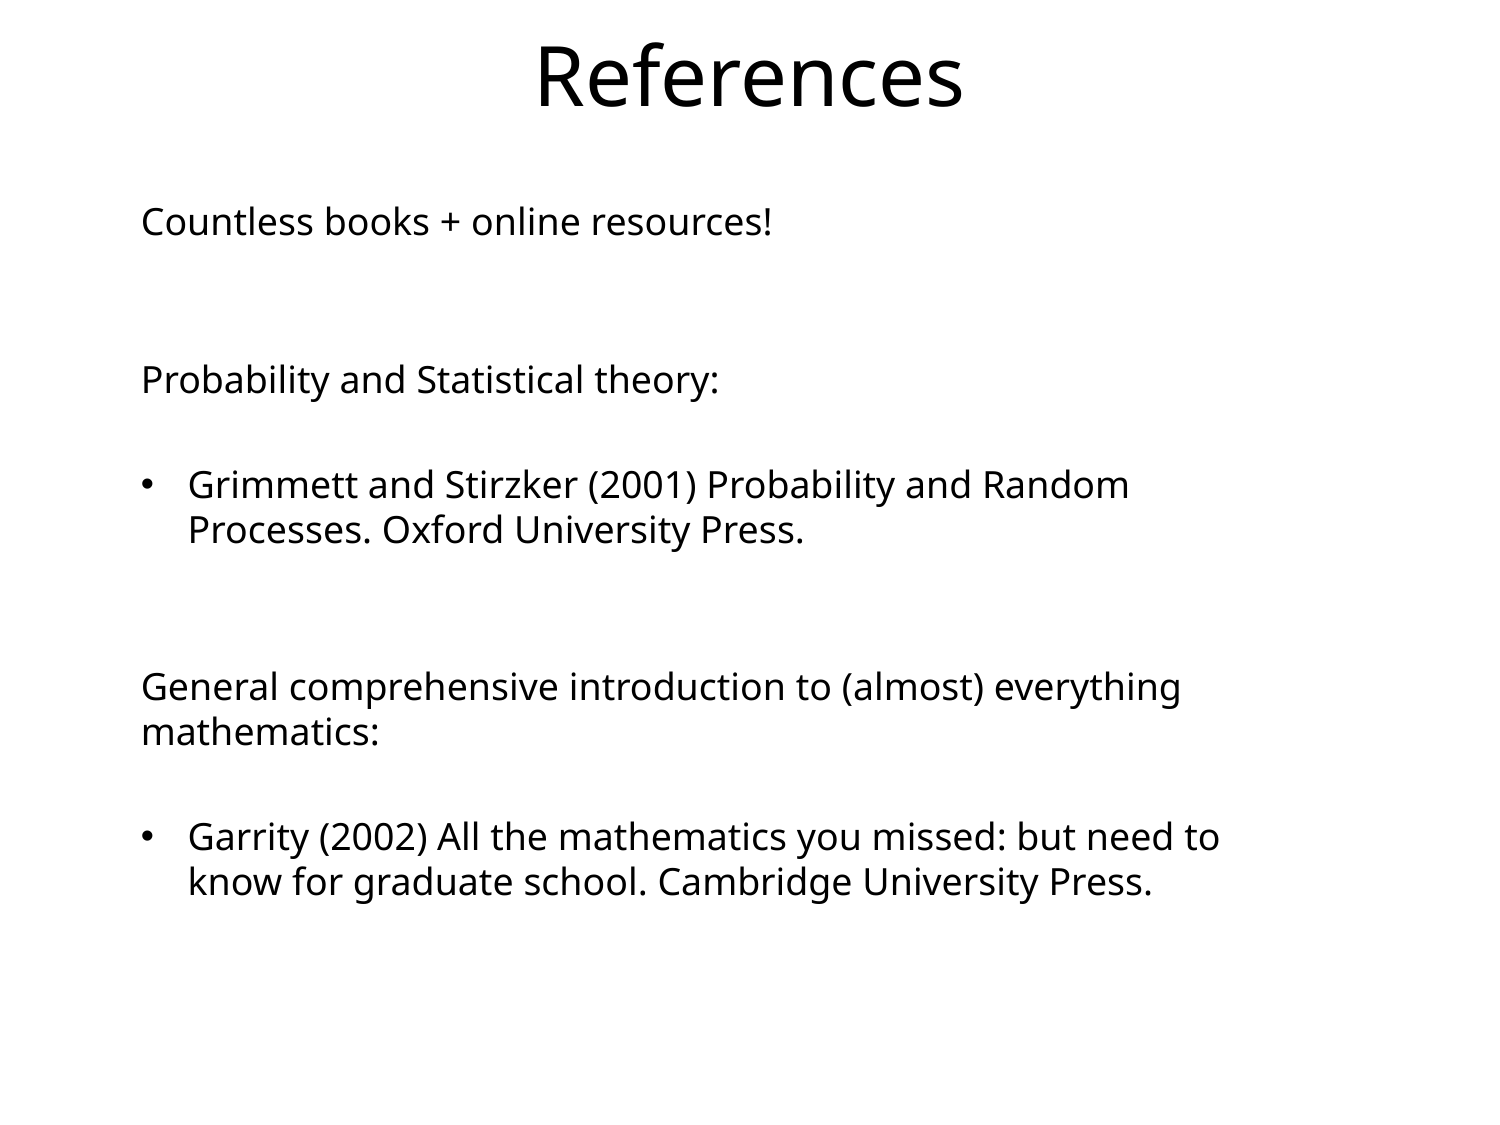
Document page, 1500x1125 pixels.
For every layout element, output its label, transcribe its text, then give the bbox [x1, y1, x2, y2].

subtitle Countless books + online resources! Probability and Statistical theory: Grimmett and Stirzker (2001) Probability and Random Processes. Oxford University Press. General comprehensive introduction to (almost) everything mathematics: Garrity (2002) All the mathematics you missed: but need to know for graduate school. Cambridge University Press. [125, 190, 1305, 1006]
title References [0, 12, 1500, 134]
